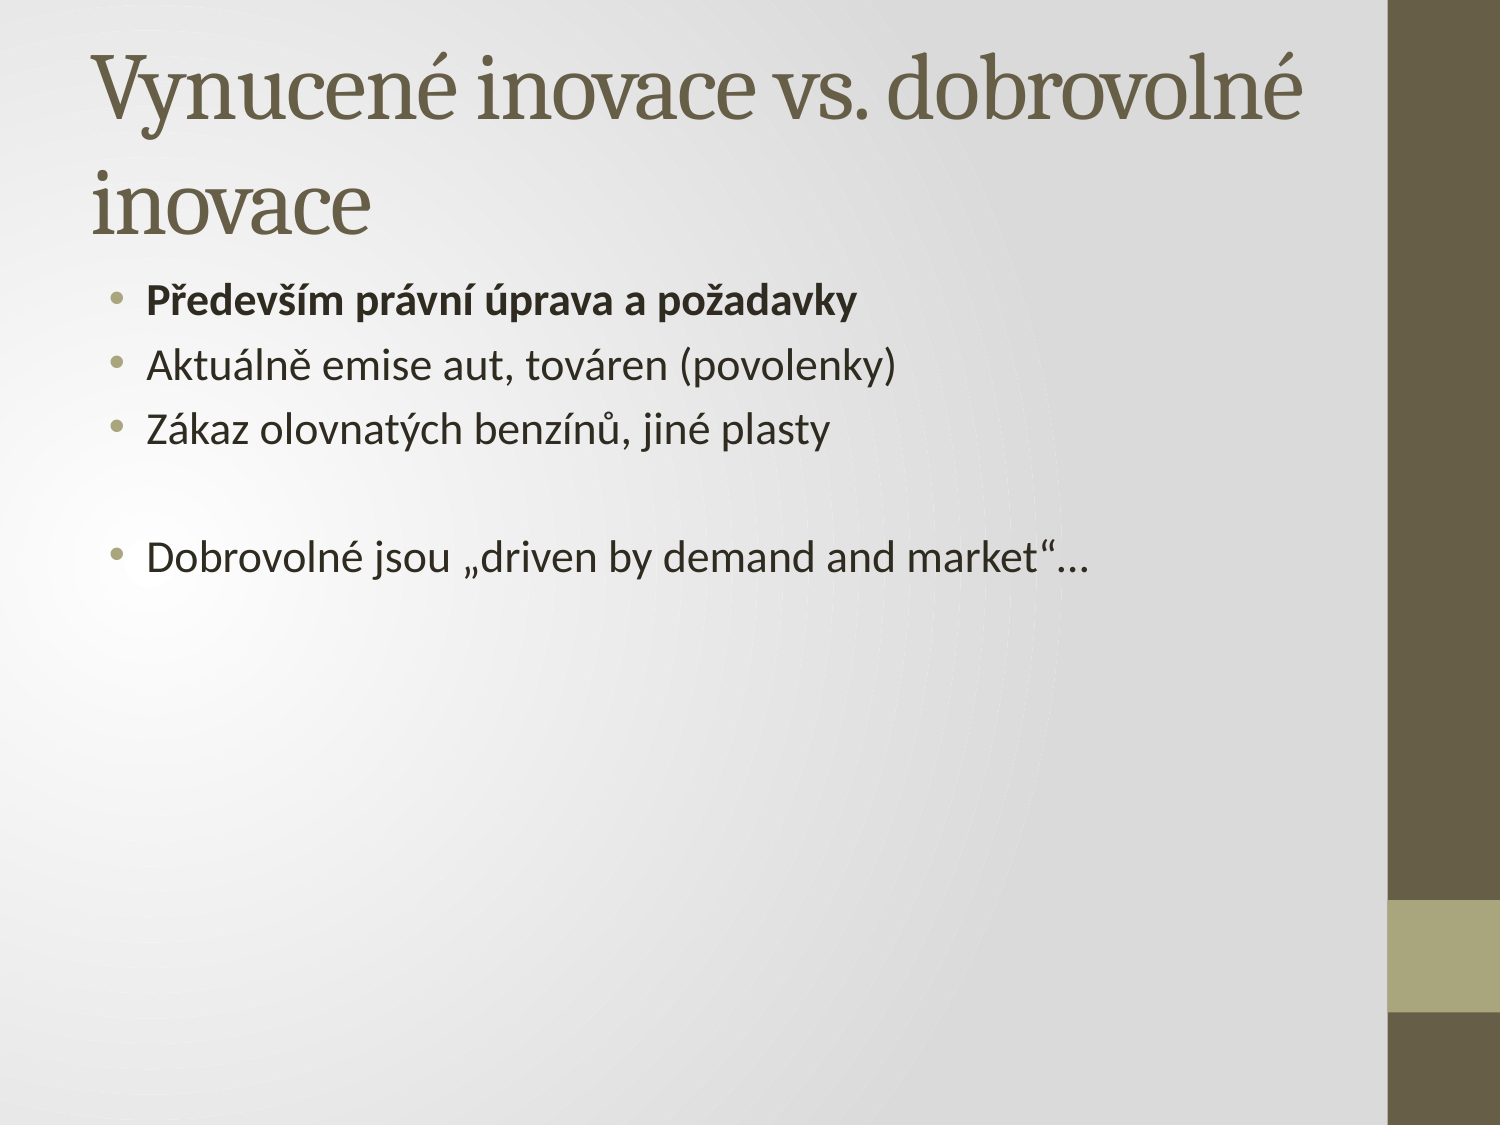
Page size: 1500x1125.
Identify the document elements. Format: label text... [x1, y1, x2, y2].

title Vynucené inovace vs. dobrovolné inovace [75, 45, 1325, 233]
list Především právní úprava a požadavky Aktuálně emise aut, továren (povolenky) Zákaz olovnatých benzínů, jiné plasty Dobrovolné jsou „driven by demand and market“… [75, 262, 1325, 1050]
